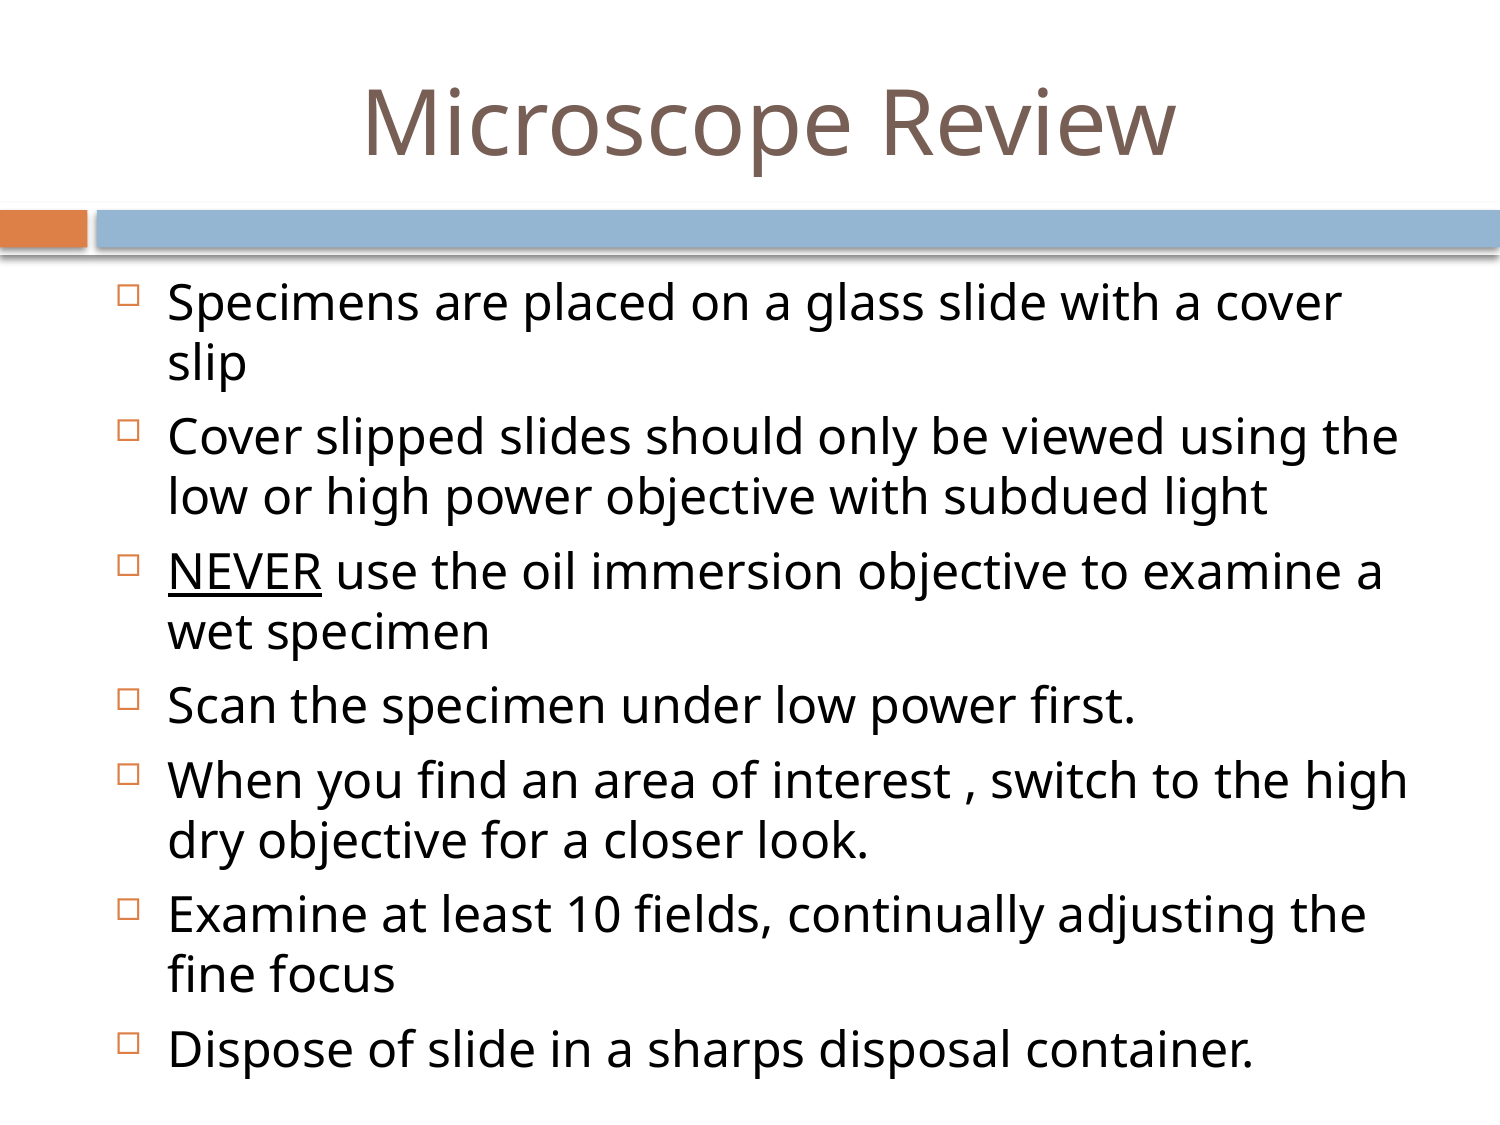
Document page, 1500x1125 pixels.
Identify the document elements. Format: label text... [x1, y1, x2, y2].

list Specimens are placed on a glass slide with a cover slip Cover slipped slides should only be viewed using the low or high power objective with subdued light NEVER use the oil immersion objective to examine a wet specimen Scan the specimen under low power first. When you find an area of interest , switch to the high dry objective for a closer look. Examine at least 10 fields, continually adjusting the fine focus Dispose of slide in a sharps disposal container. [100, 262, 1438, 1000]
title Microscope Review [100, 37, 1438, 200]
